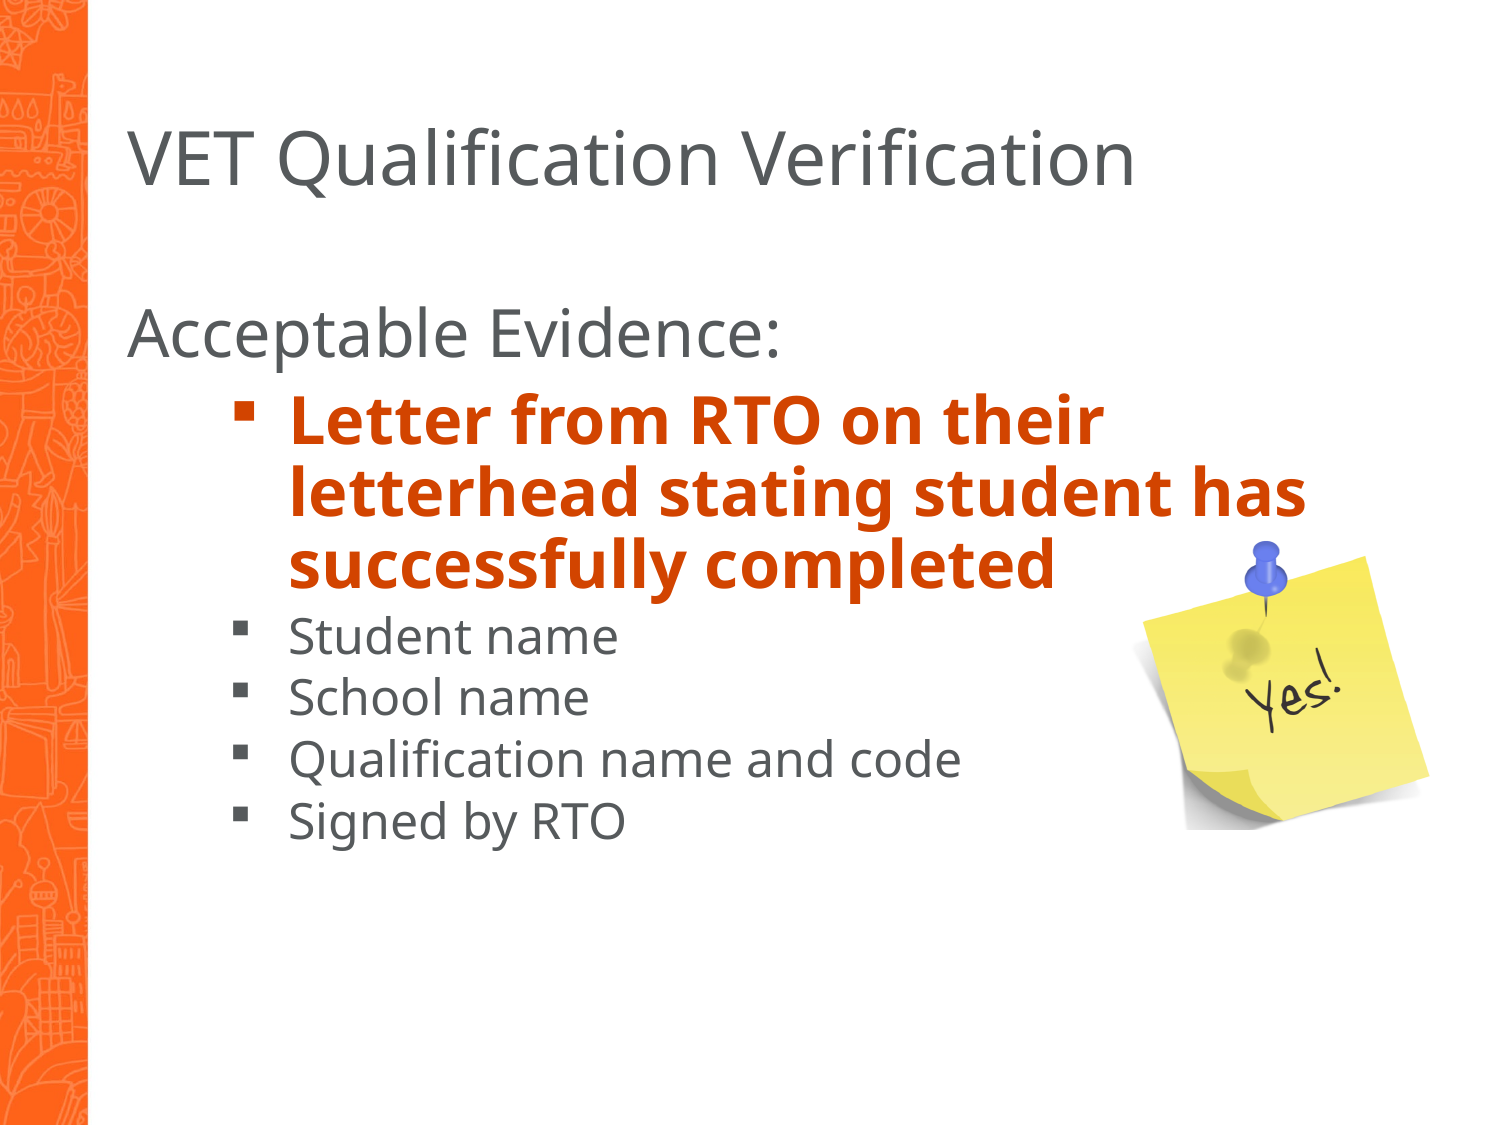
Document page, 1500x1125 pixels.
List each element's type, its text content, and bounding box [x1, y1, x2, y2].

list Acceptable Evidence: Letter from RTO on their letterhead stating student has successfully completed Student name School name Qualification name and code Signed by RTO [112, 196, 1425, 1000]
title VET Qualification Verification [112, 91, 1425, 196]
picture [0, 0, 1499, 1125]
